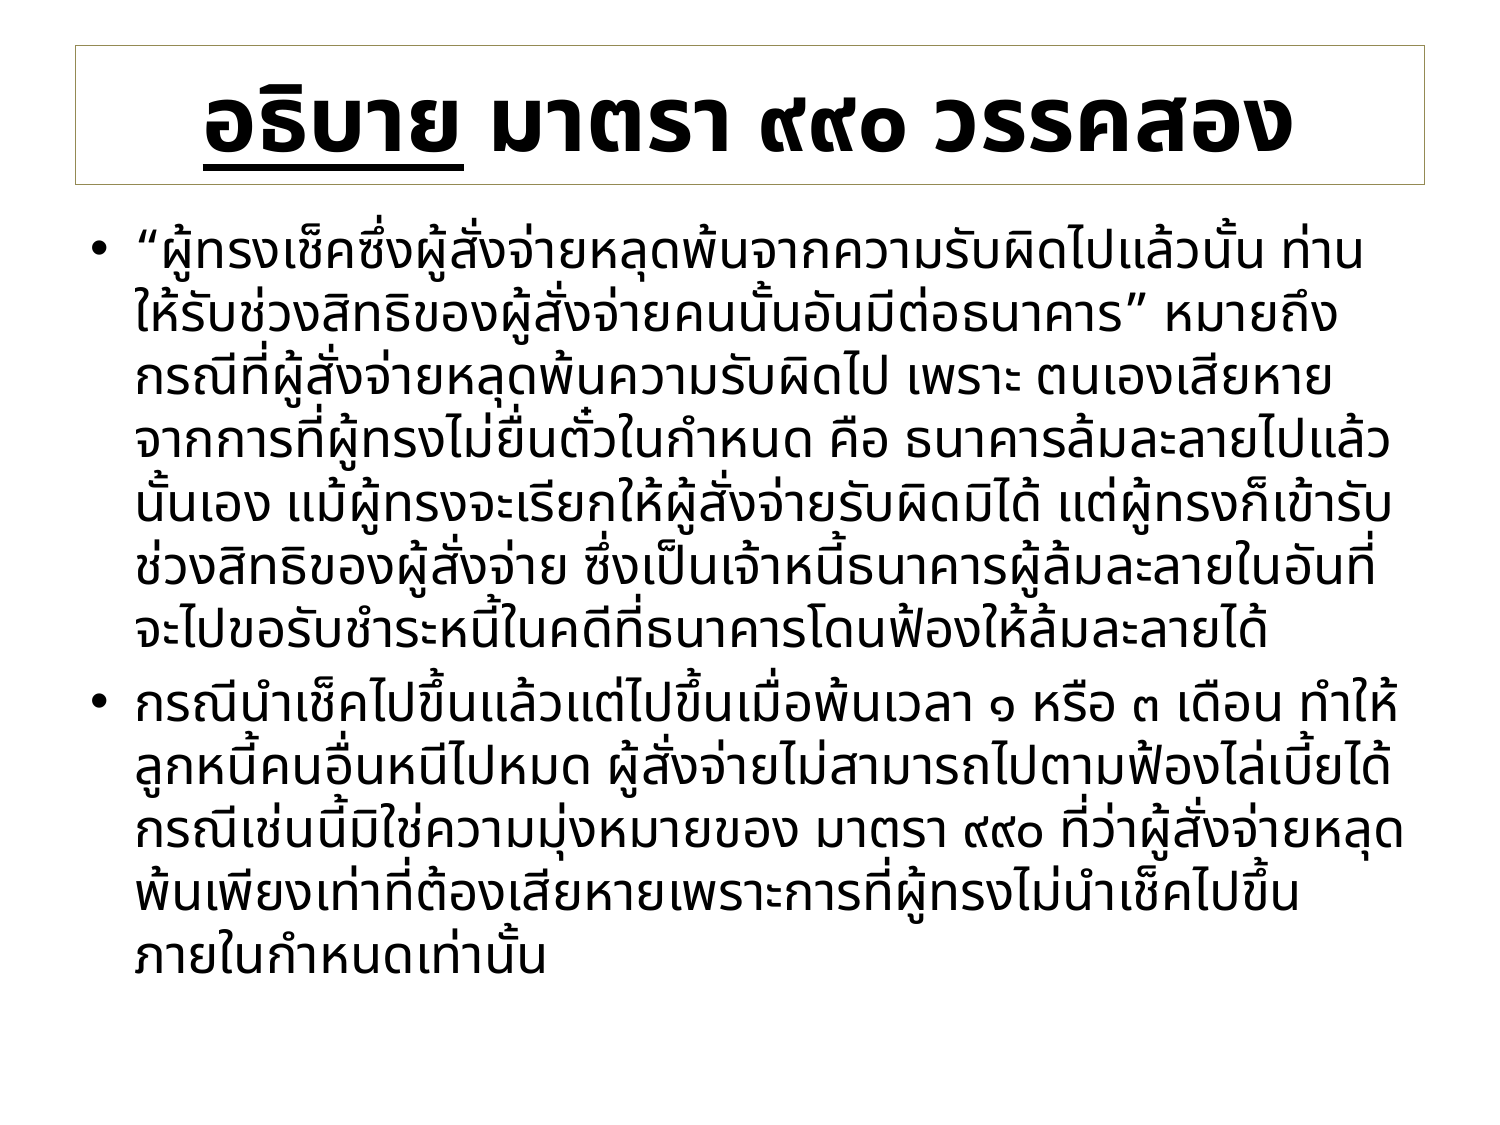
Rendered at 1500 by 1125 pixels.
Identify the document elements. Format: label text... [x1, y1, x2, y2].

title อธิบาย มาตรา ๙๙๐ วรรคสอง [75, 45, 1425, 185]
list “ผู้ทรงเช็คซึ่งผู้สั่งจ่ายหลุดพ้นจากความรับผิดไปแล้วนั้น ท่านให้รับช่วงสิทธิของผู้สั่งจ่ายคนนั้นอันมีต่อธนาคาร” หมายถึงกรณีที่ผู้สั่งจ่ายหลุดพ้นความรับผิดไป เพราะ ตนเองเสียหายจากการที่ผู้ทรงไม่ยื่นตั๋วในกำหนด คือ ธนาคารล้มละลายไปแล้วนั้นเอง แม้ผู้ทรงจะเรียกให้ผู้สั่งจ่ายรับผิดมิได้ แต่ผู้ทรงก็เข้ารับช่วงสิทธิของผู้สั่งจ่าย ซึ่งเป็นเจ้าหนี้ธนาคารผู้ล้มละลายในอันที่จะไปขอรับชำระหนี้ในคดีที่ธนาคารโดนฟ้องให้ล้มละลายได้ กรณีนำเช็คไปขึ้นแล้วแต่ไปขึ้นเมื่อพ้นเวลา ๑ หรือ ๓ เดือน ทำให้ลูกหนี้คนอื่นหนีไปหมด ผู้สั่งจ่ายไม่สามารถไปตามฟ้องไล่เบี้ยได้ กรณีเช่นนี้มิใช่ความมุ่งหมายของ มาตรา ๙๙๐ ที่ว่าผู้สั่งจ่ายหลุดพ้นเพียงเท่าที่ต้องเสียหายเพราะการที่ผู้ทรงไม่นำเช็คไปขึ้นภายในกำหนดเท่านั้น [75, 208, 1425, 1047]
